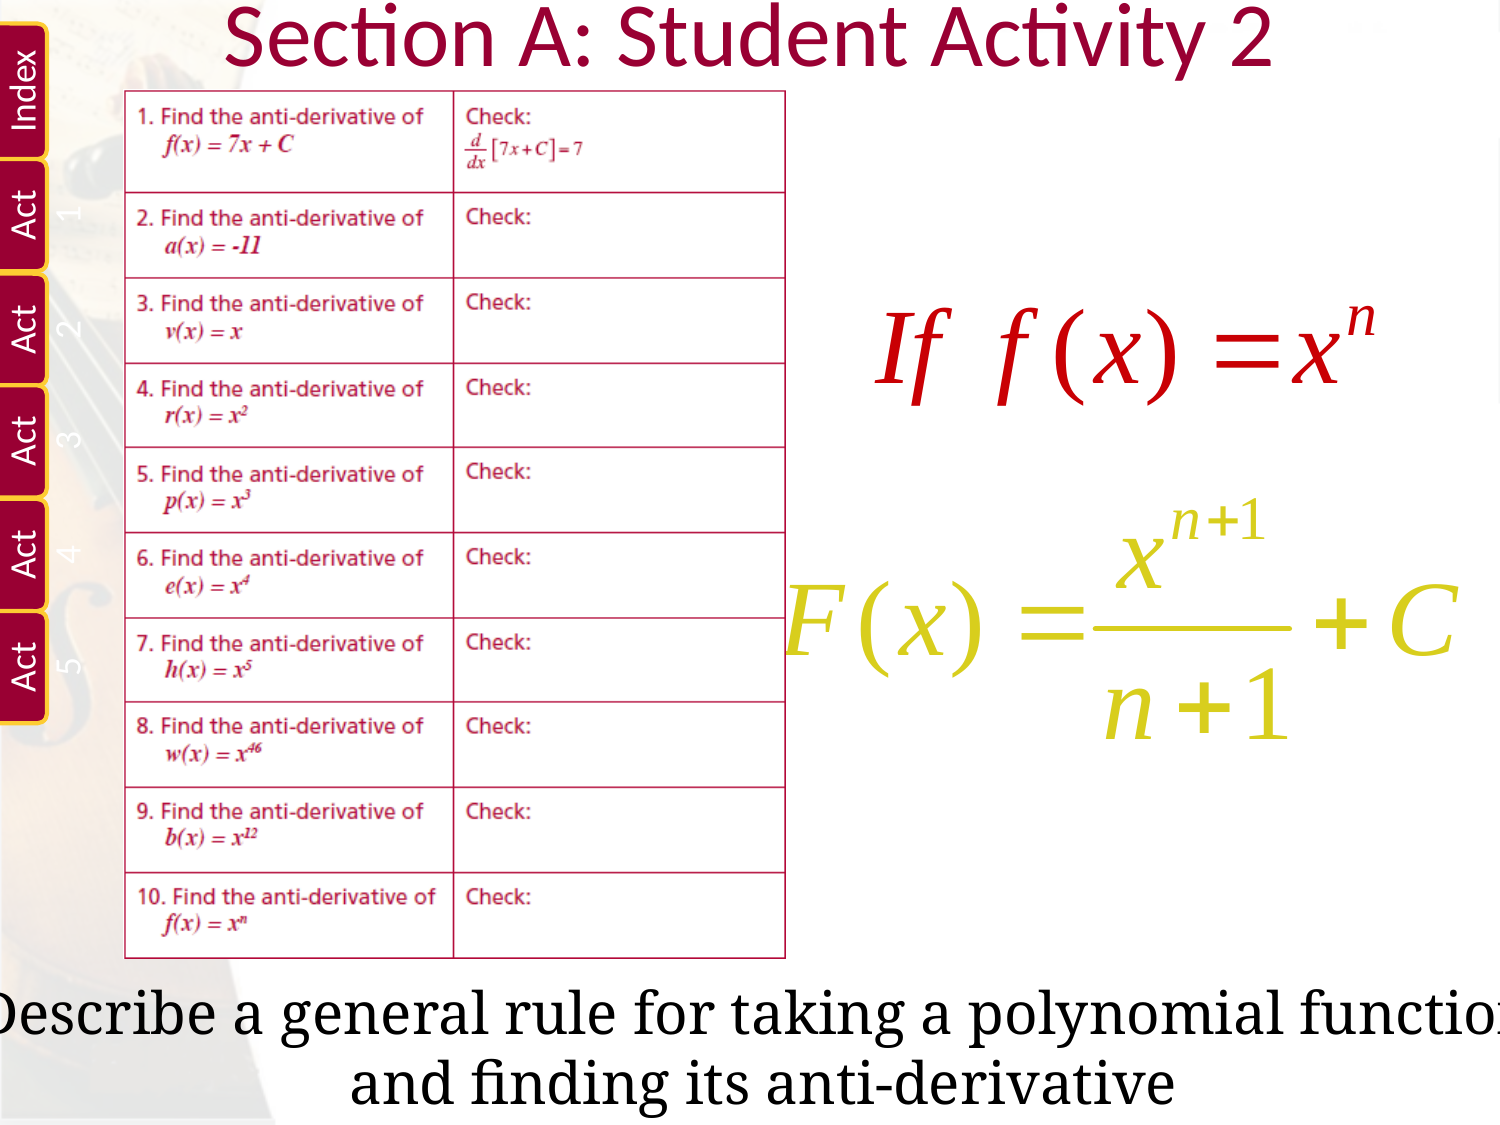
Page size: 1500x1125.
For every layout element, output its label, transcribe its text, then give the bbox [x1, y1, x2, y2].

title Section A: Student Activity 2 [75, 0, 1425, 124]
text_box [791, 467, 1483, 763]
text_box Describe a general rule for taking a polynomial function and finding its anti-derivative [0, 968, 1500, 1124]
picture [123, 89, 786, 959]
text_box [855, 266, 1401, 429]
